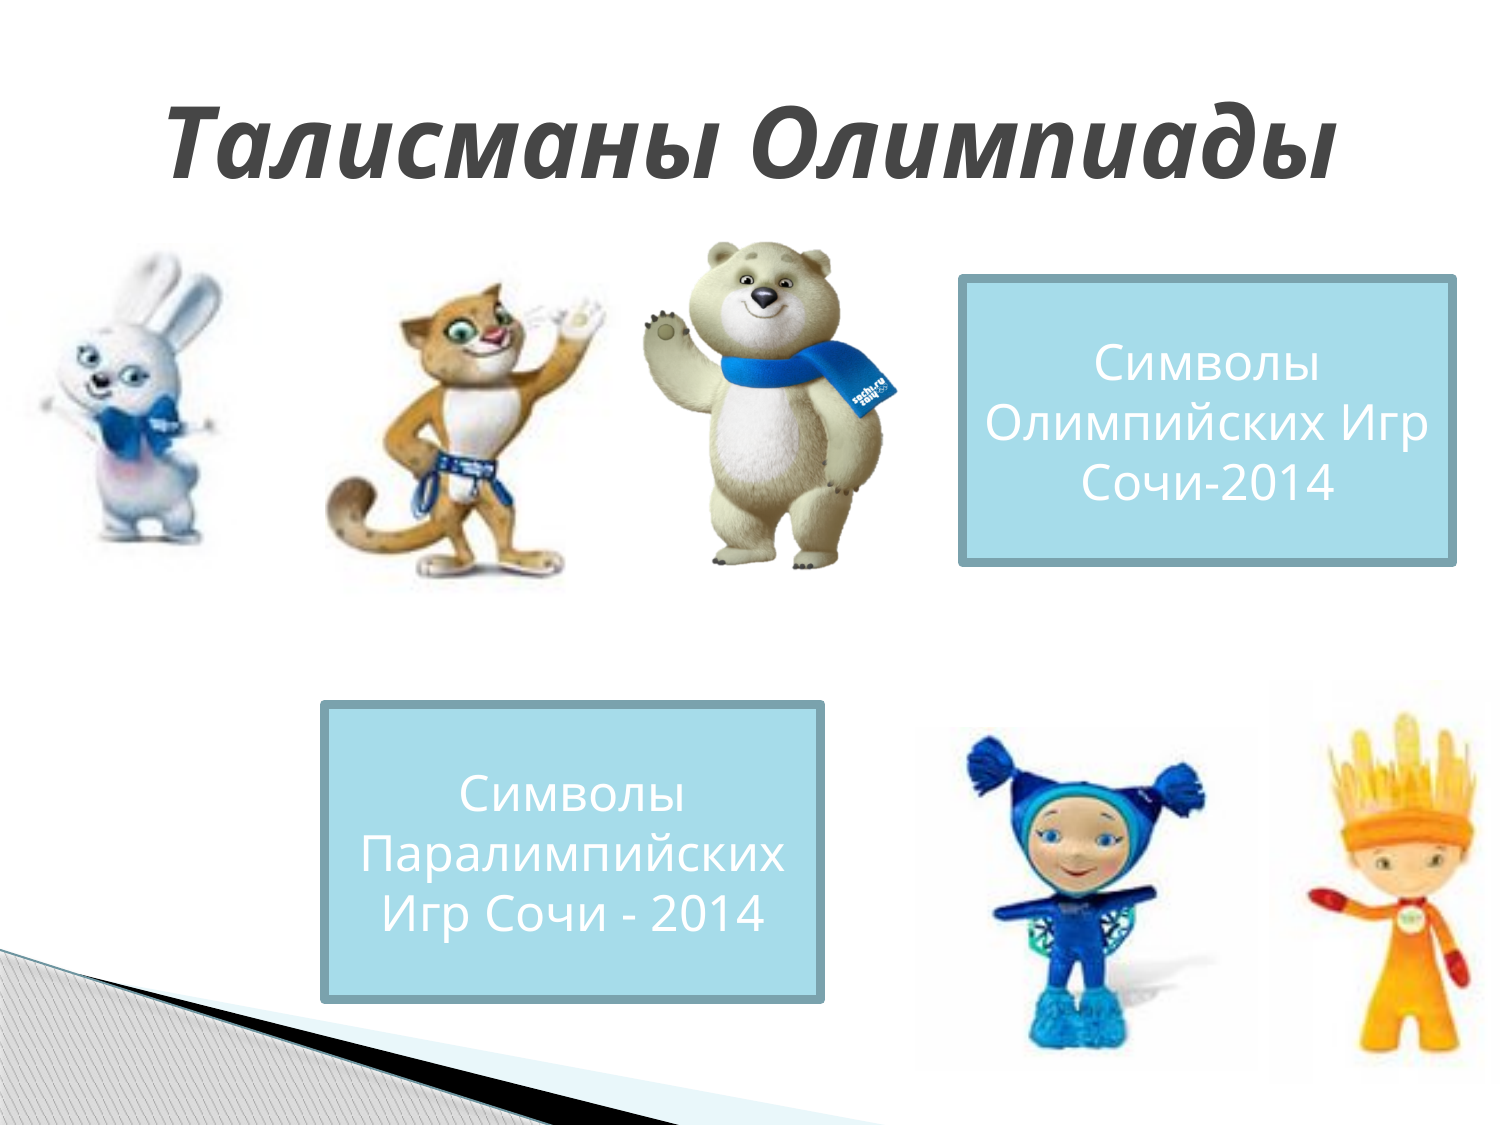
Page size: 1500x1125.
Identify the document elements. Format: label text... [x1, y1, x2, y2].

picture [0, 196, 907, 610]
text_box Символы Олимпийских Игр Сочи-2014 [958, 274, 1457, 567]
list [1269, 680, 1500, 1084]
title Талисманы Олимпиады [75, 45, 1425, 233]
text_box Символы Паралимпийских Игр Сочи - 2014 [320, 700, 825, 1004]
picture [915, 727, 1259, 1071]
